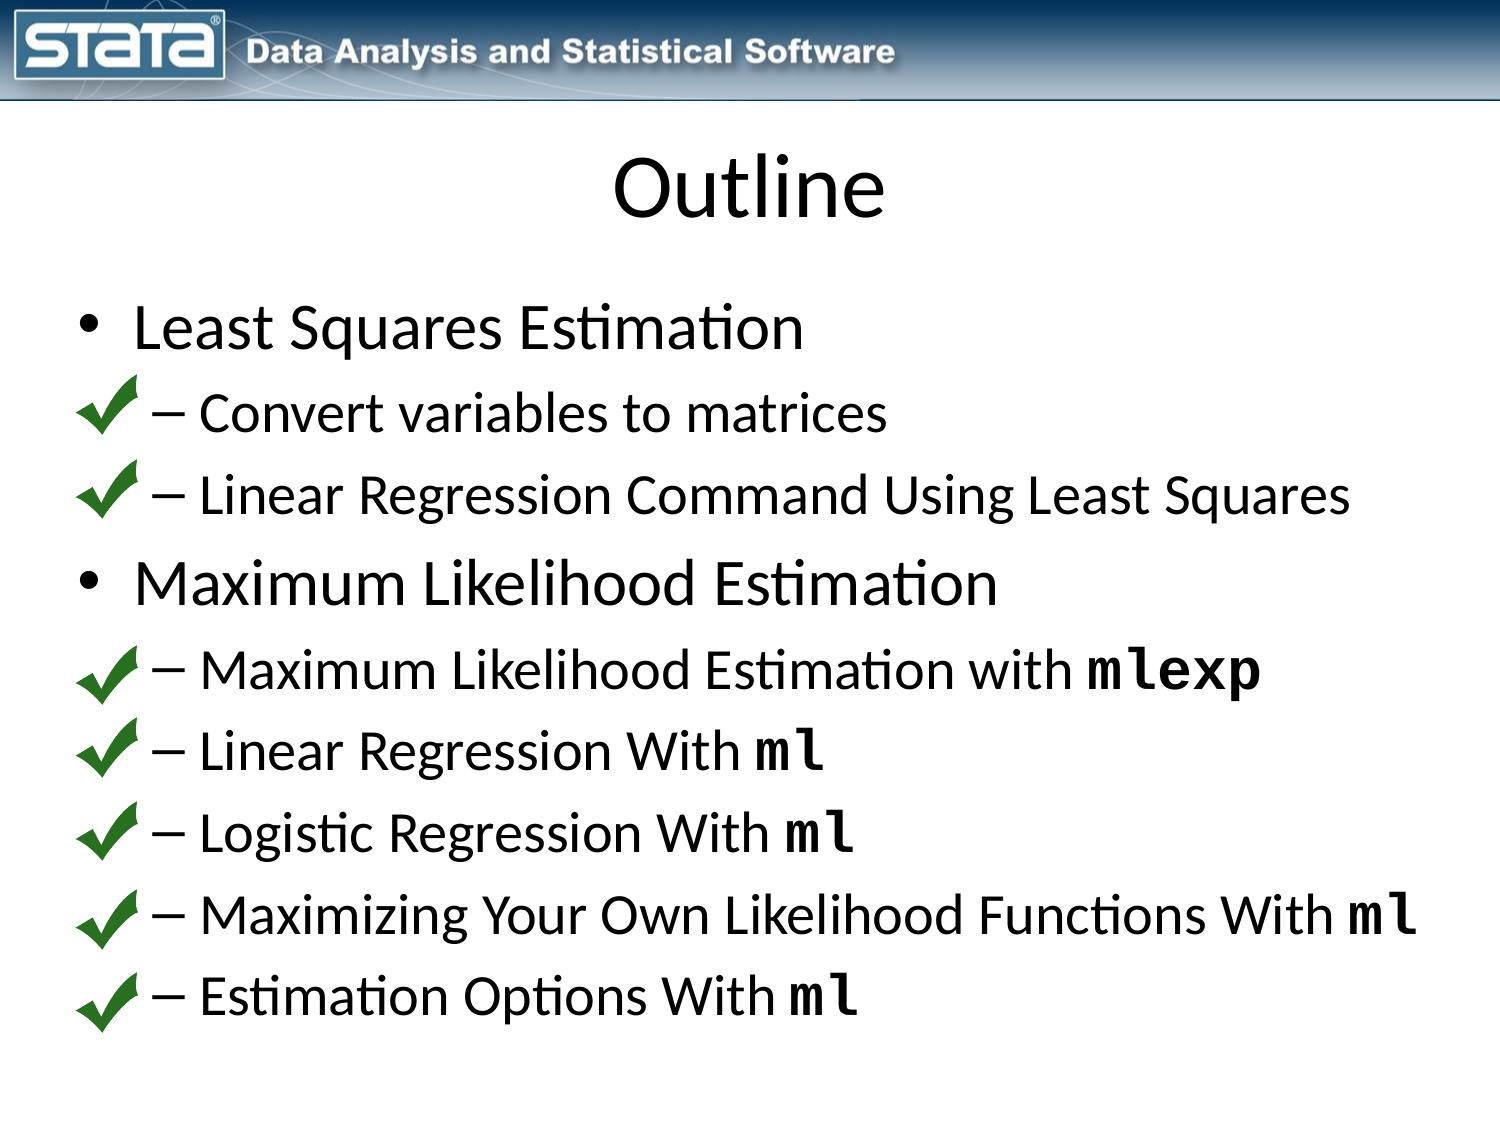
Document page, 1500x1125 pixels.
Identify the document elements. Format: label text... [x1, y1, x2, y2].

picture [74, 644, 139, 705]
picture [0, 0, 1500, 99]
picture [74, 458, 139, 520]
list Least Squares Estimation Convert variables to matrices Linear Regression Command Using Least Squares Maximum Likelihood Estimation Maximum Likelihood Estimation with mlexp Linear Regression With ml Logistic Regression With ml Maximizing Your Own Likelihood Functions With ml Estimation Options With ml [62, 275, 1475, 1075]
title Outline [0, 99, 1500, 263]
picture [74, 374, 139, 435]
picture [74, 717, 139, 778]
picture [74, 801, 139, 862]
picture [74, 972, 139, 1033]
picture [74, 889, 139, 950]
